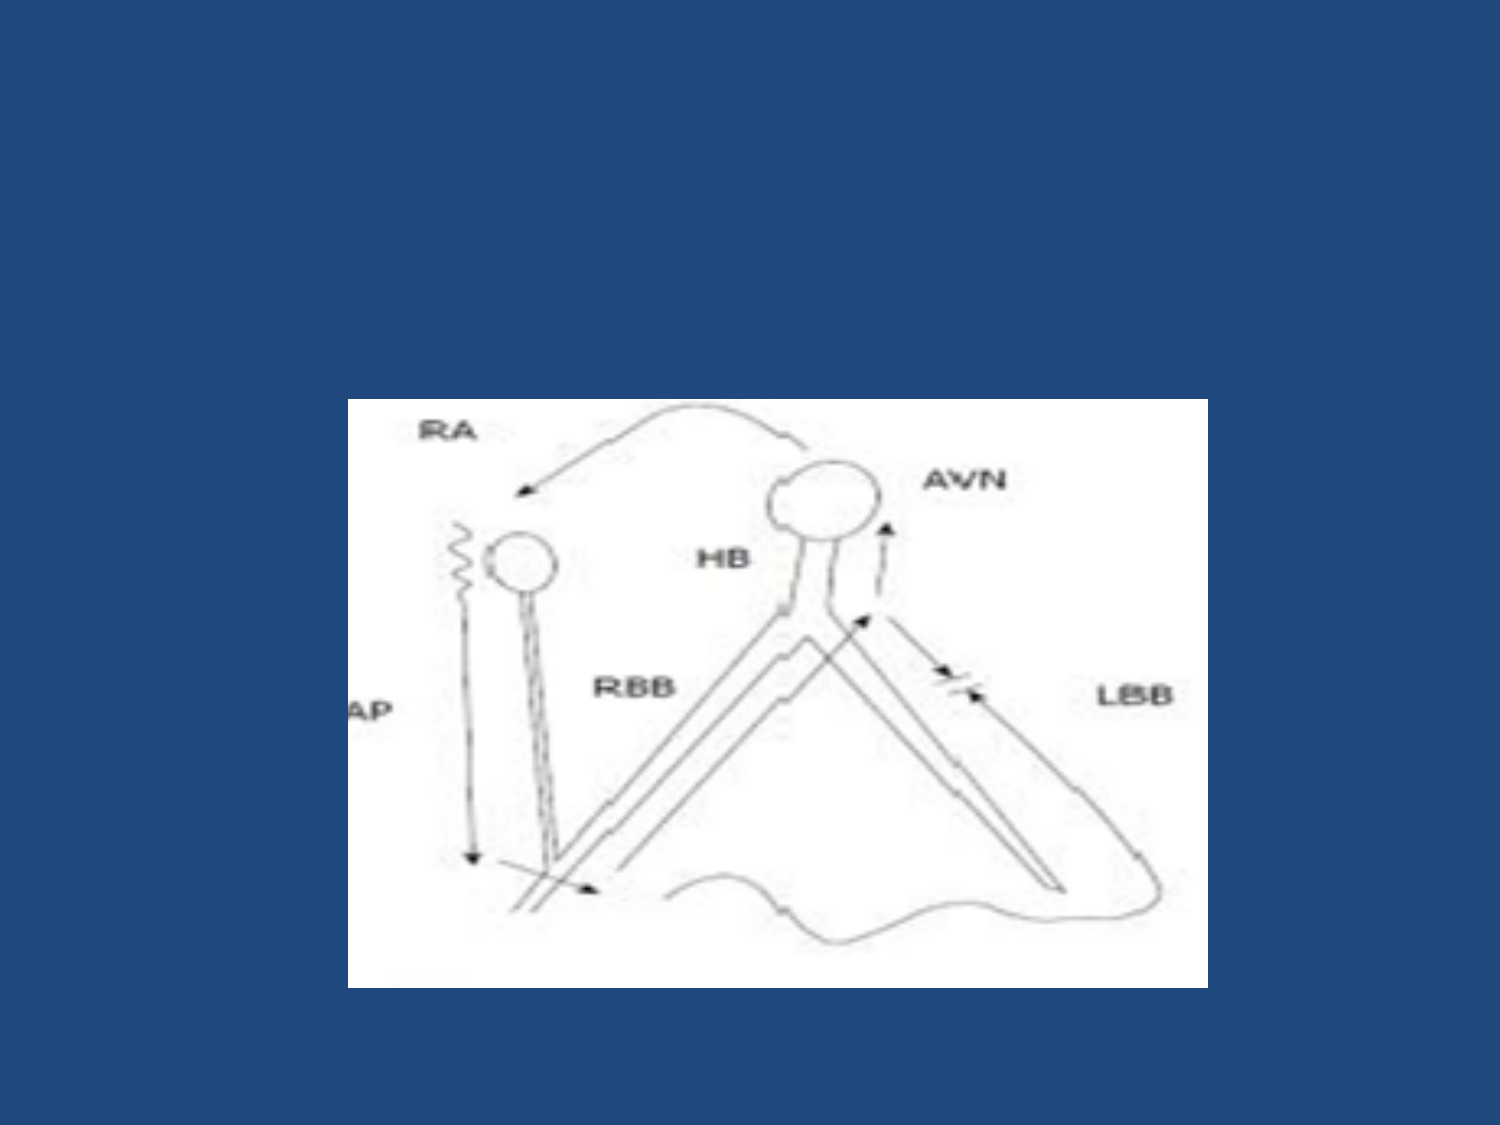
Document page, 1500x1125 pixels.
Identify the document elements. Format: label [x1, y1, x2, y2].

picture [347, 399, 1208, 988]
